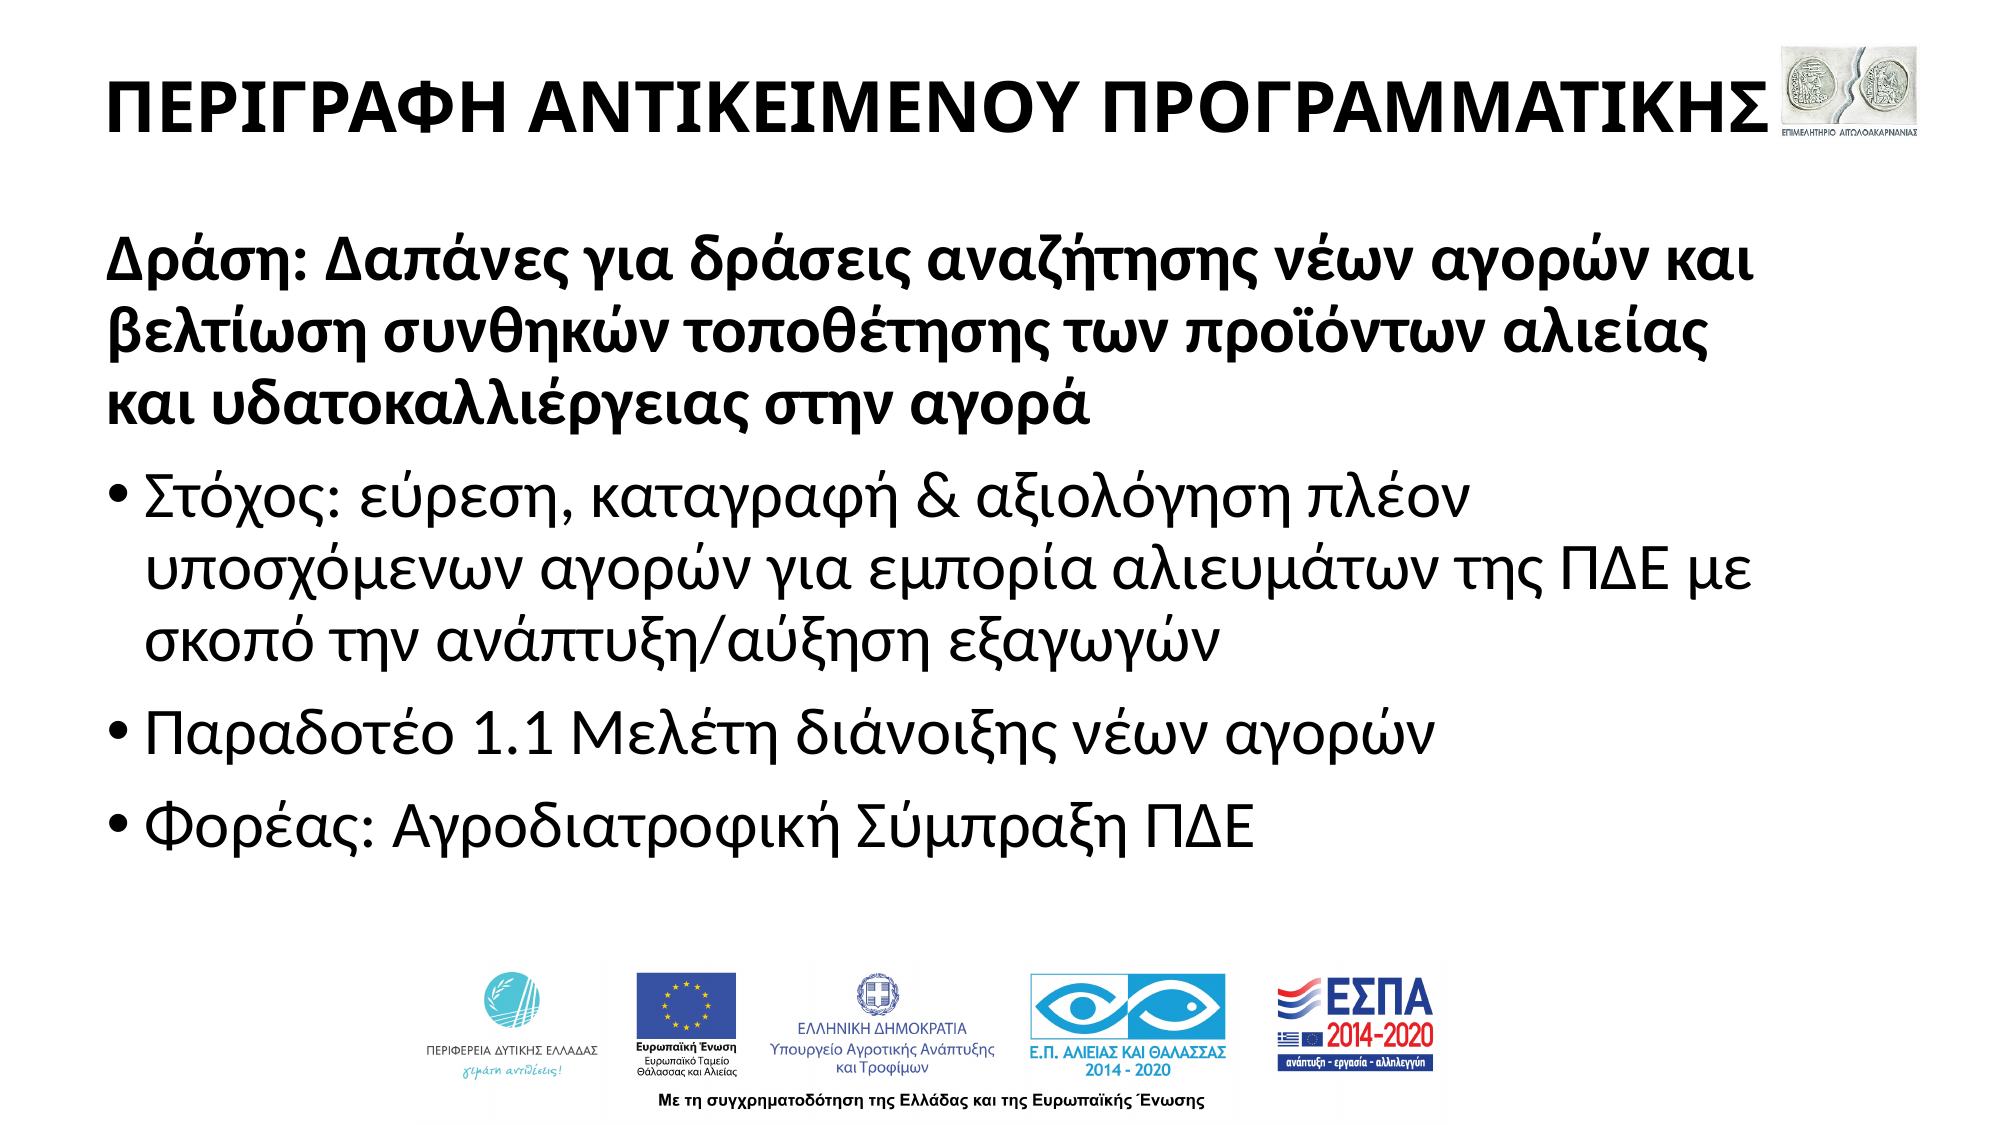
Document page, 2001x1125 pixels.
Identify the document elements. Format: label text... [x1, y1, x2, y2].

picture [414, 958, 1448, 1125]
list Δράση: Δαπάνες για δράσεις αναζήτησης νέων αγορών και βελτίωση συνθηκών τοποθέτησης των προϊόντων αλιείας και υδατοκαλλιέργειας στην αγορά Στόχος: εύρεση, καταγραφή & αξιολόγηση πλέον υποσχόμενων αγορών για εμπορία αλιευμάτων της ΠΔΕ με σκοπό την ανάπτυξη/αύξηση εξαγωγών Παραδοτέο 1.1 Μελέτη διάνοιξης νέων αγορών Φορέας: Αγροδιατροφική Σύμπραξη ΠΔΕ [91, 215, 1817, 936]
picture [1779, 43, 1920, 138]
title ΠΕΡΙΓΡΑΦΗ ΑΝΤΙΚΕΙΜΕΝΟΥ ΠΡΟΓΡΑΜΜΑΤΙΚΗΣ [88, 59, 1814, 159]
